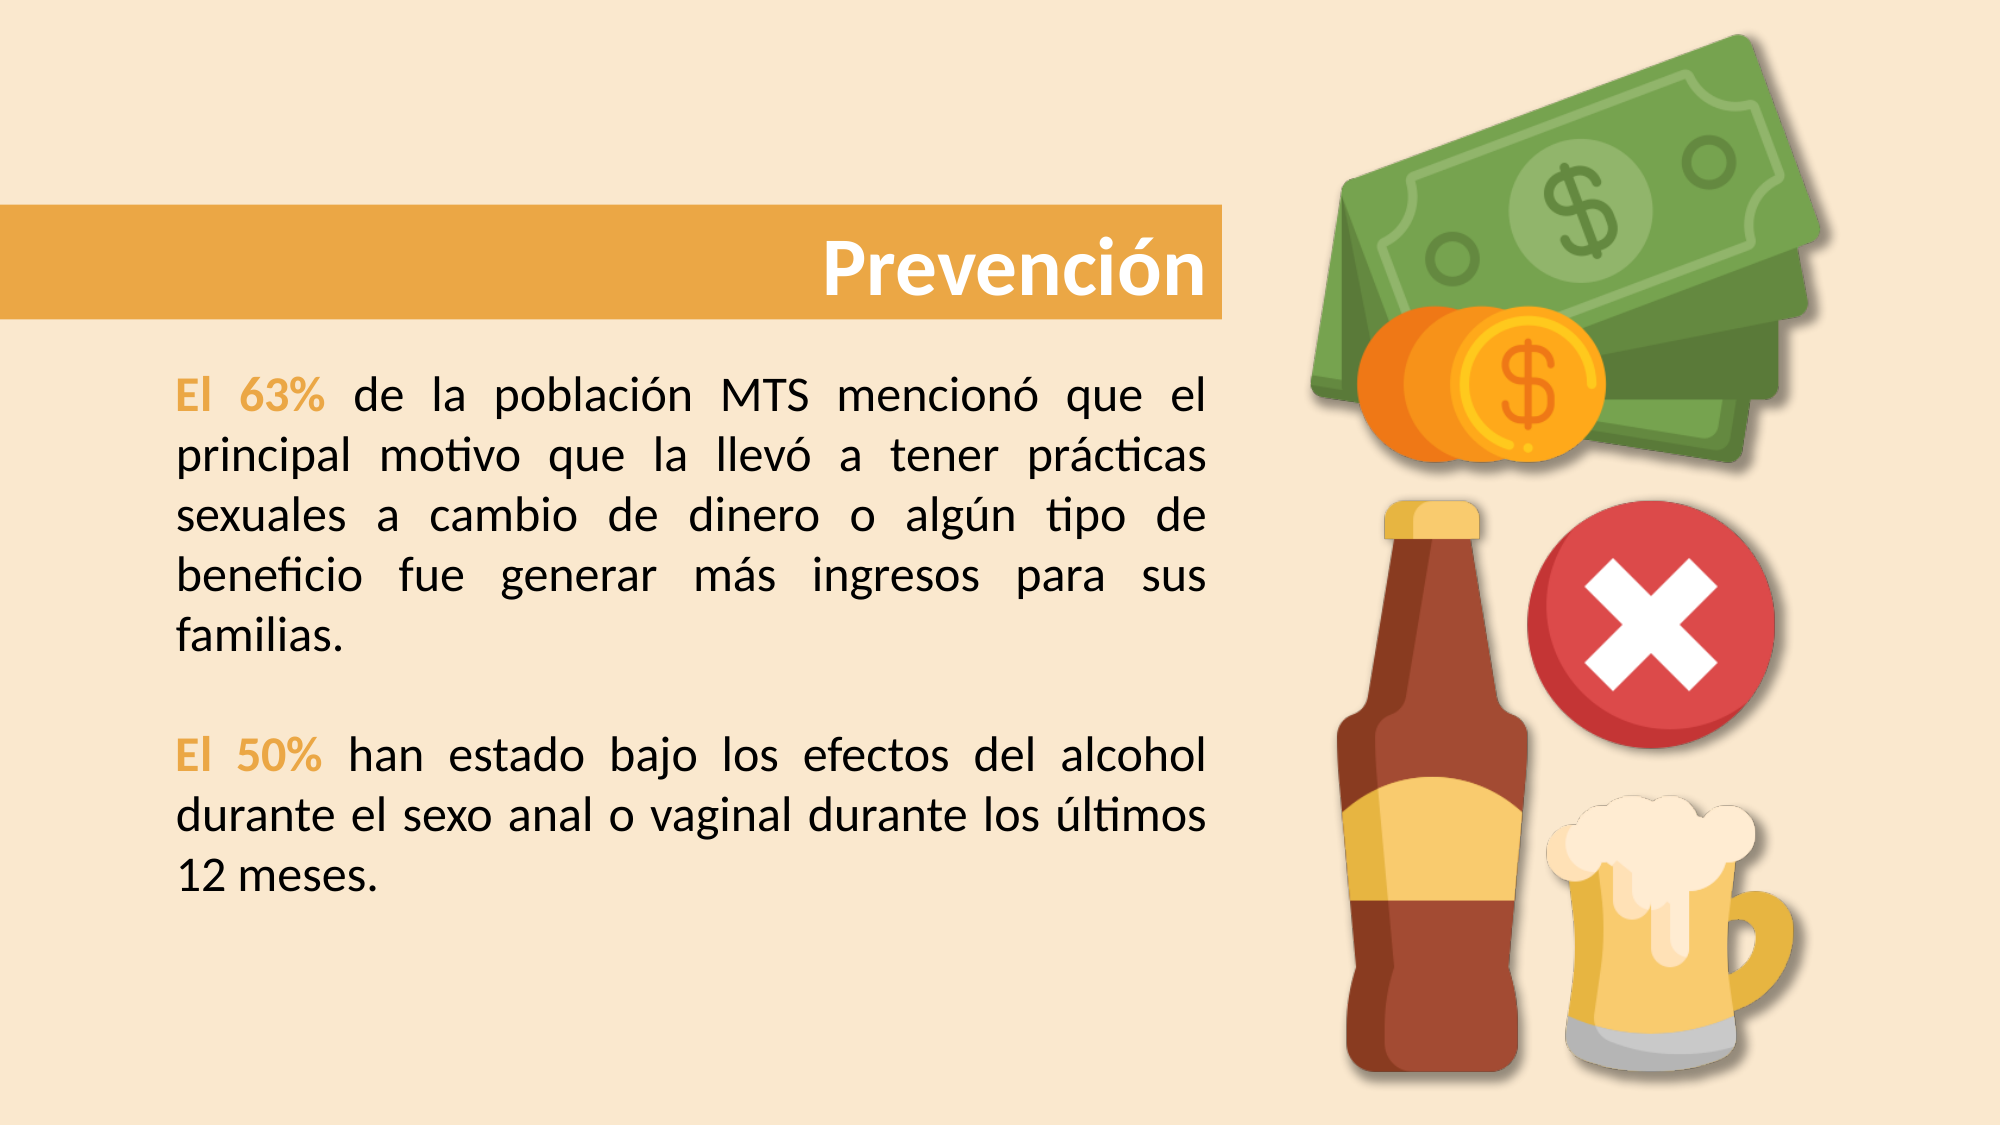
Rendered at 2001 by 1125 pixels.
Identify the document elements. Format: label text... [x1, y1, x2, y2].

text_box El 63% de la población MTS mencionó que el principal motivo que la llevó a tener prácticas sexuales a cambio de dinero o algún tipo de beneficio fue generar más ingresos para sus familias. El 50% han estado bajo los efectos del alcohol durante el sexo anal o vaginal durante los últimos 12 meses. [161, 354, 1222, 909]
text_box Prevención [0, 204, 1222, 320]
picture [1261, 0, 1870, 1091]
